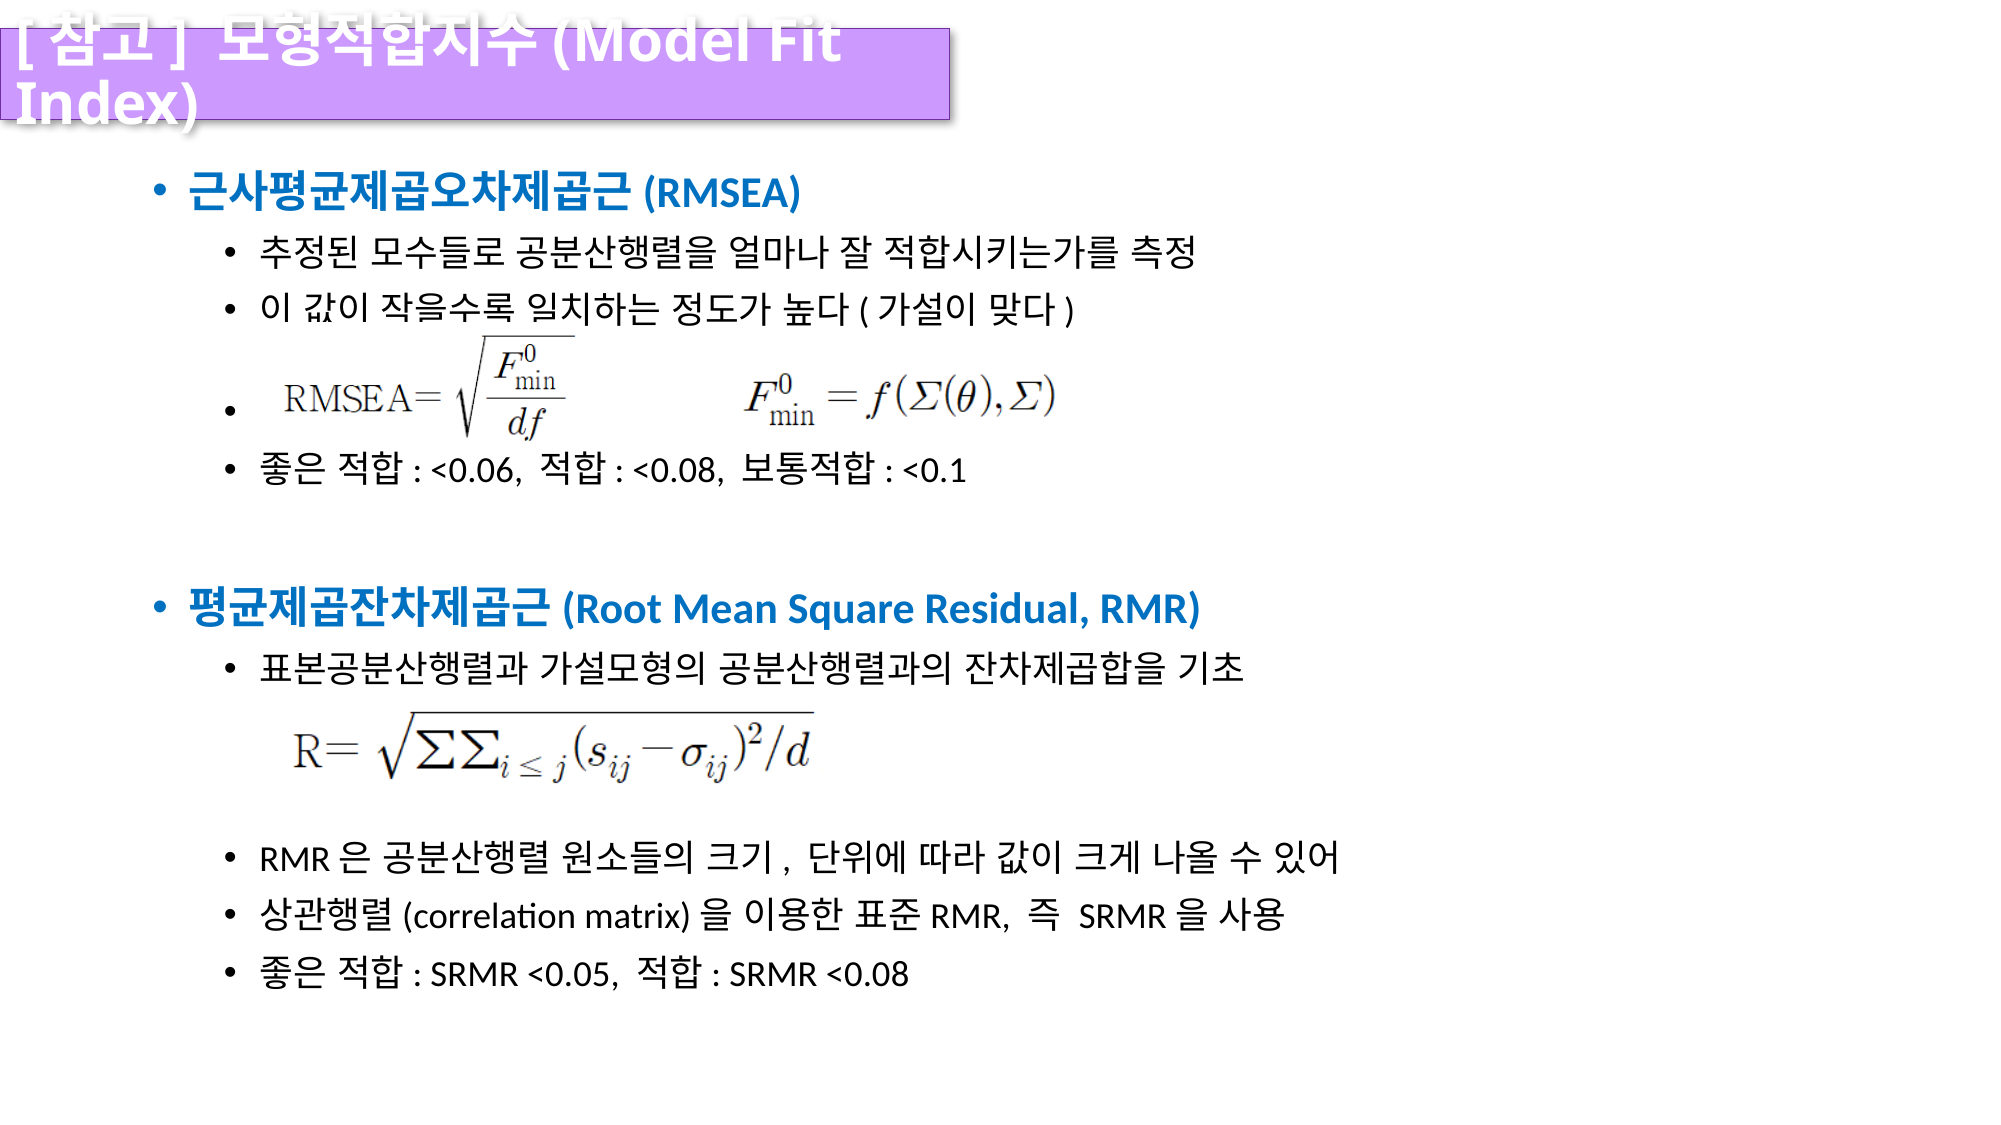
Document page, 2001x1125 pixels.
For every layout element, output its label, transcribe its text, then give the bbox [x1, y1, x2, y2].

picture [739, 353, 1056, 436]
list 근사평균제곱오차제곱근(RMSEA) 추정된 모수들로 공분산행렬을 얼마나 잘 적합시키는가를 측정 이 값이 작을수록 일치하는 정도가 높다(가설이 맞다) , 여기서 좋은 적합: <0.06, 적합: <0.08, 보통적합: <0.1 평균제곱잔차제곱근(Root Mean Square Residual, RMR) 표본공분산행렬과 가설모형의 공분산행렬과의 잔차제곱합을 기초 RMR은 공분산행렬 원소들의 크기, 단위에 따라 값이 크게 나올 수 있어 상관행렬(correlation matrix)을 이용한 표준RMR, 즉 SRMR을 사용 좋은 적합: SRMR <0.05, 적합: SRMR <0.08 [137, 150, 1863, 1007]
title [참고] 모형적합지수(Model Fit Index) [0, 28, 950, 120]
picture [273, 322, 577, 446]
picture [273, 695, 822, 791]
